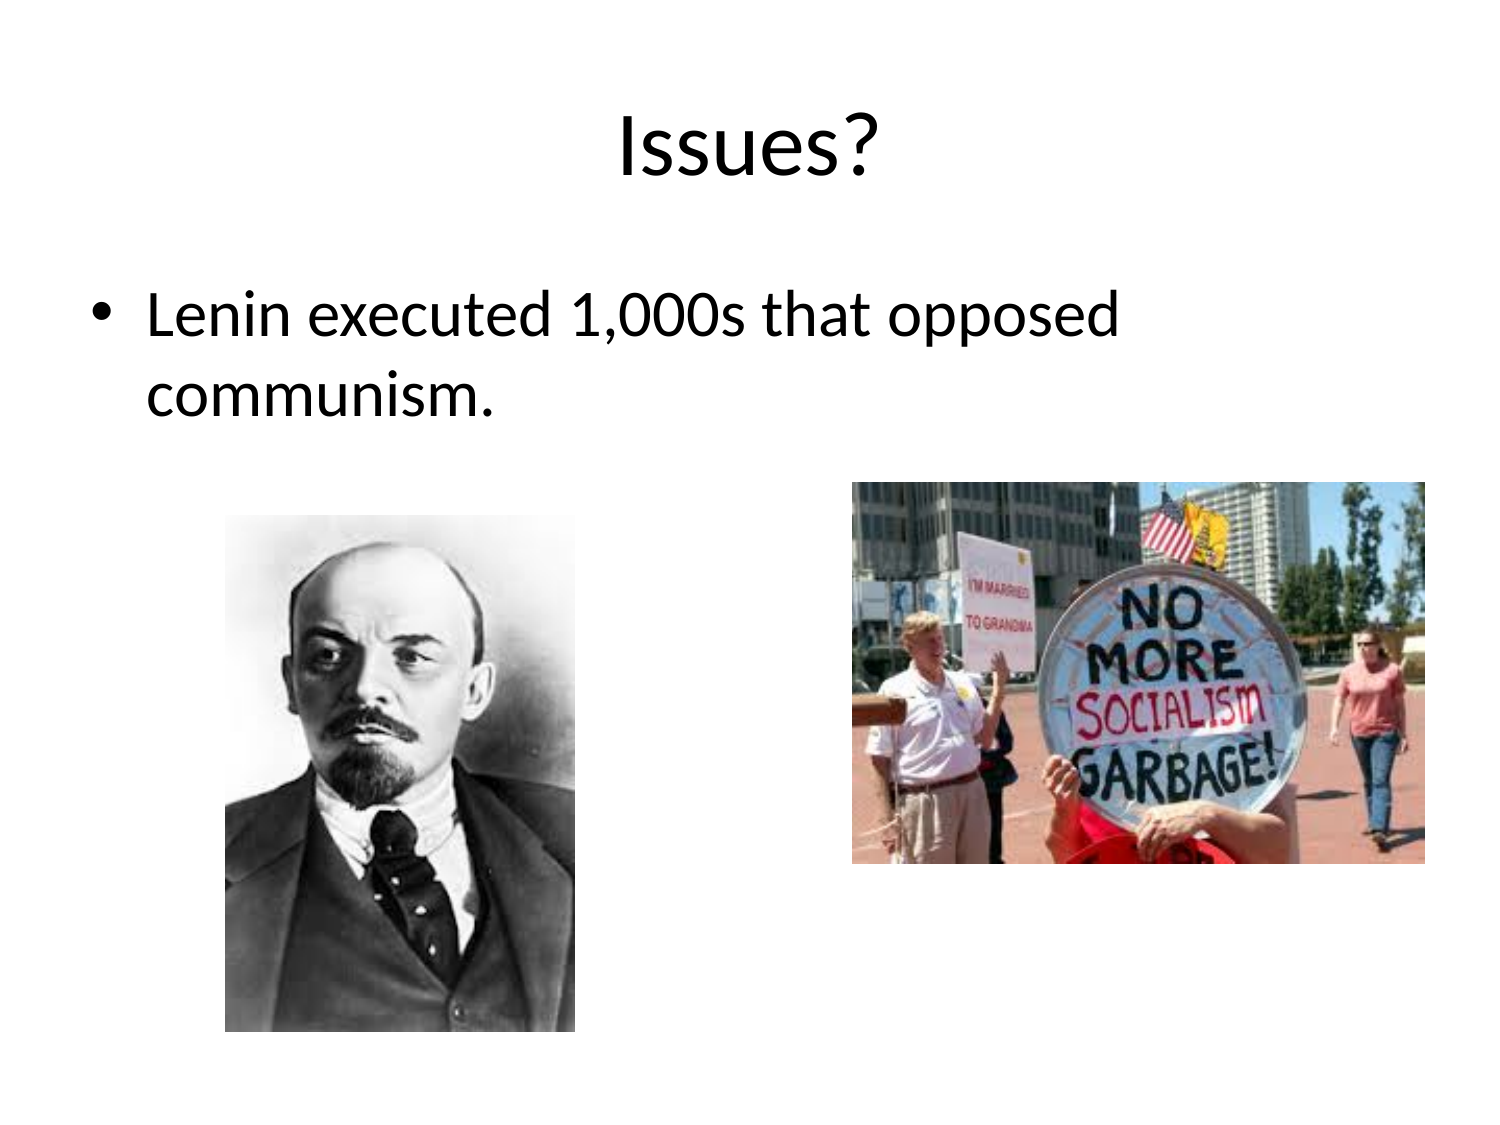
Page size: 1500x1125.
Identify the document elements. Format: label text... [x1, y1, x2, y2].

picture [224, 515, 576, 1033]
title Issues? [75, 45, 1425, 233]
list Lenin executed 1,000s that opposed communism. [75, 262, 1425, 1005]
picture [851, 482, 1426, 864]
